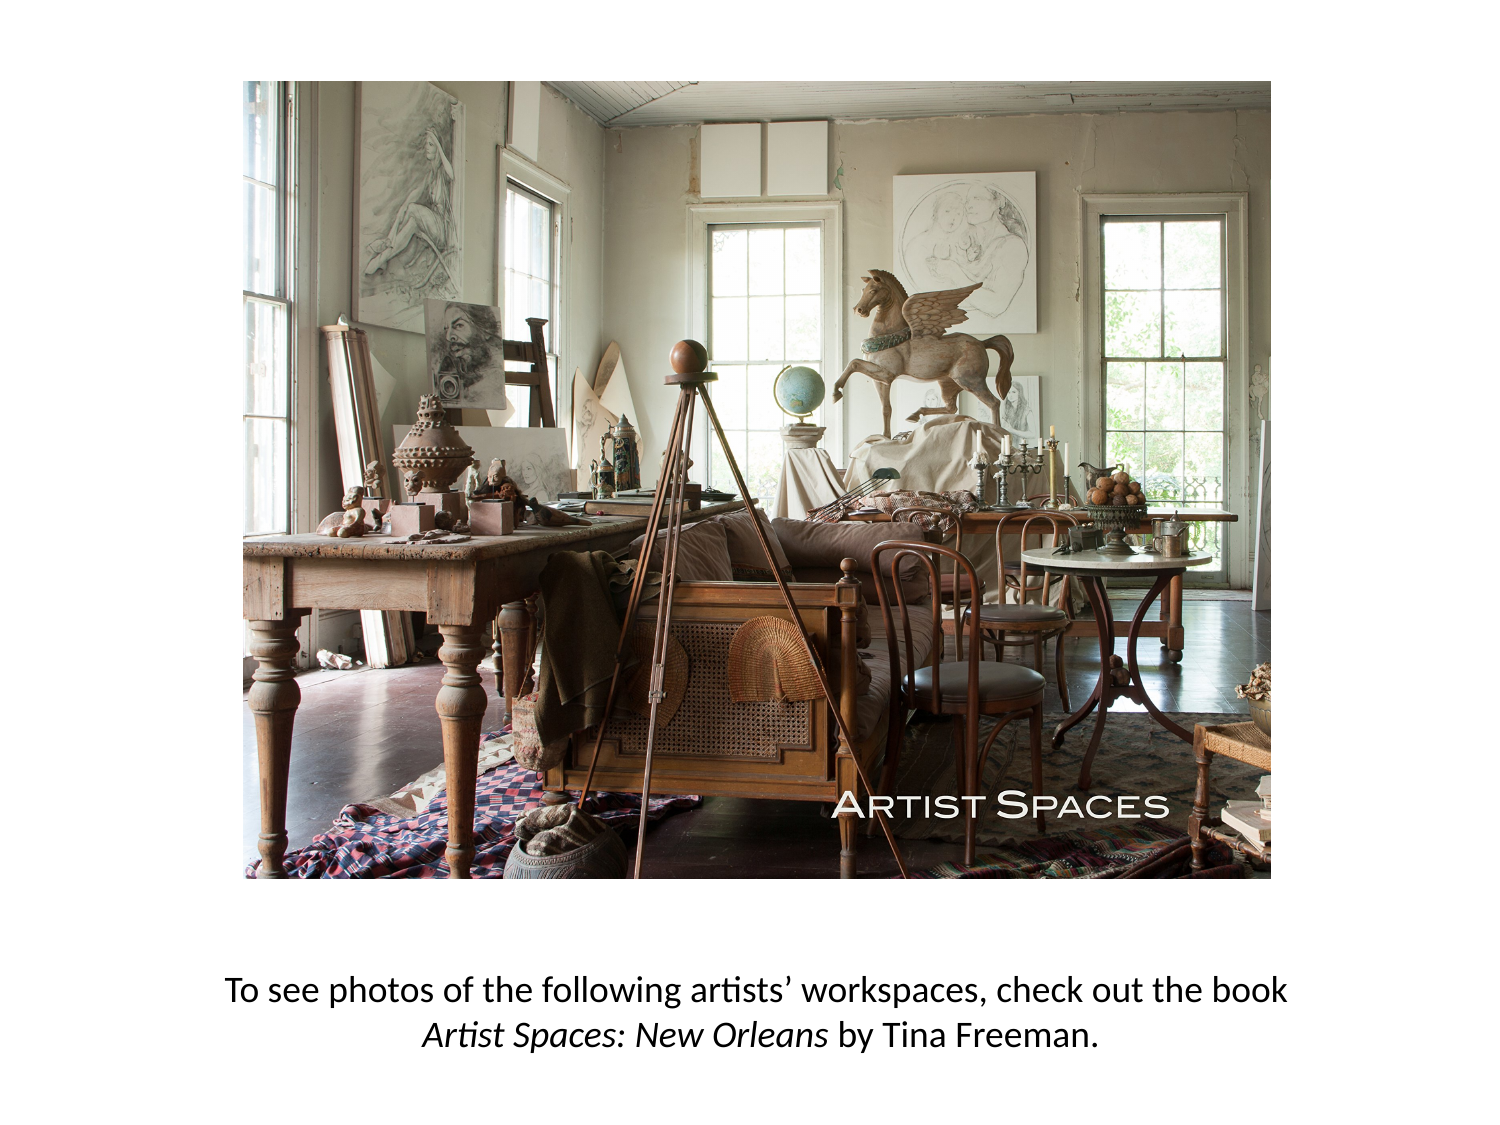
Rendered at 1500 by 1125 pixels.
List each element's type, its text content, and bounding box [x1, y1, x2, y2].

picture [243, 81, 1271, 879]
text_box To see photos of the following artists’ workspaces, check out the book Artist Spaces: New Orleans by Tina Freeman. [108, 957, 1405, 1063]
